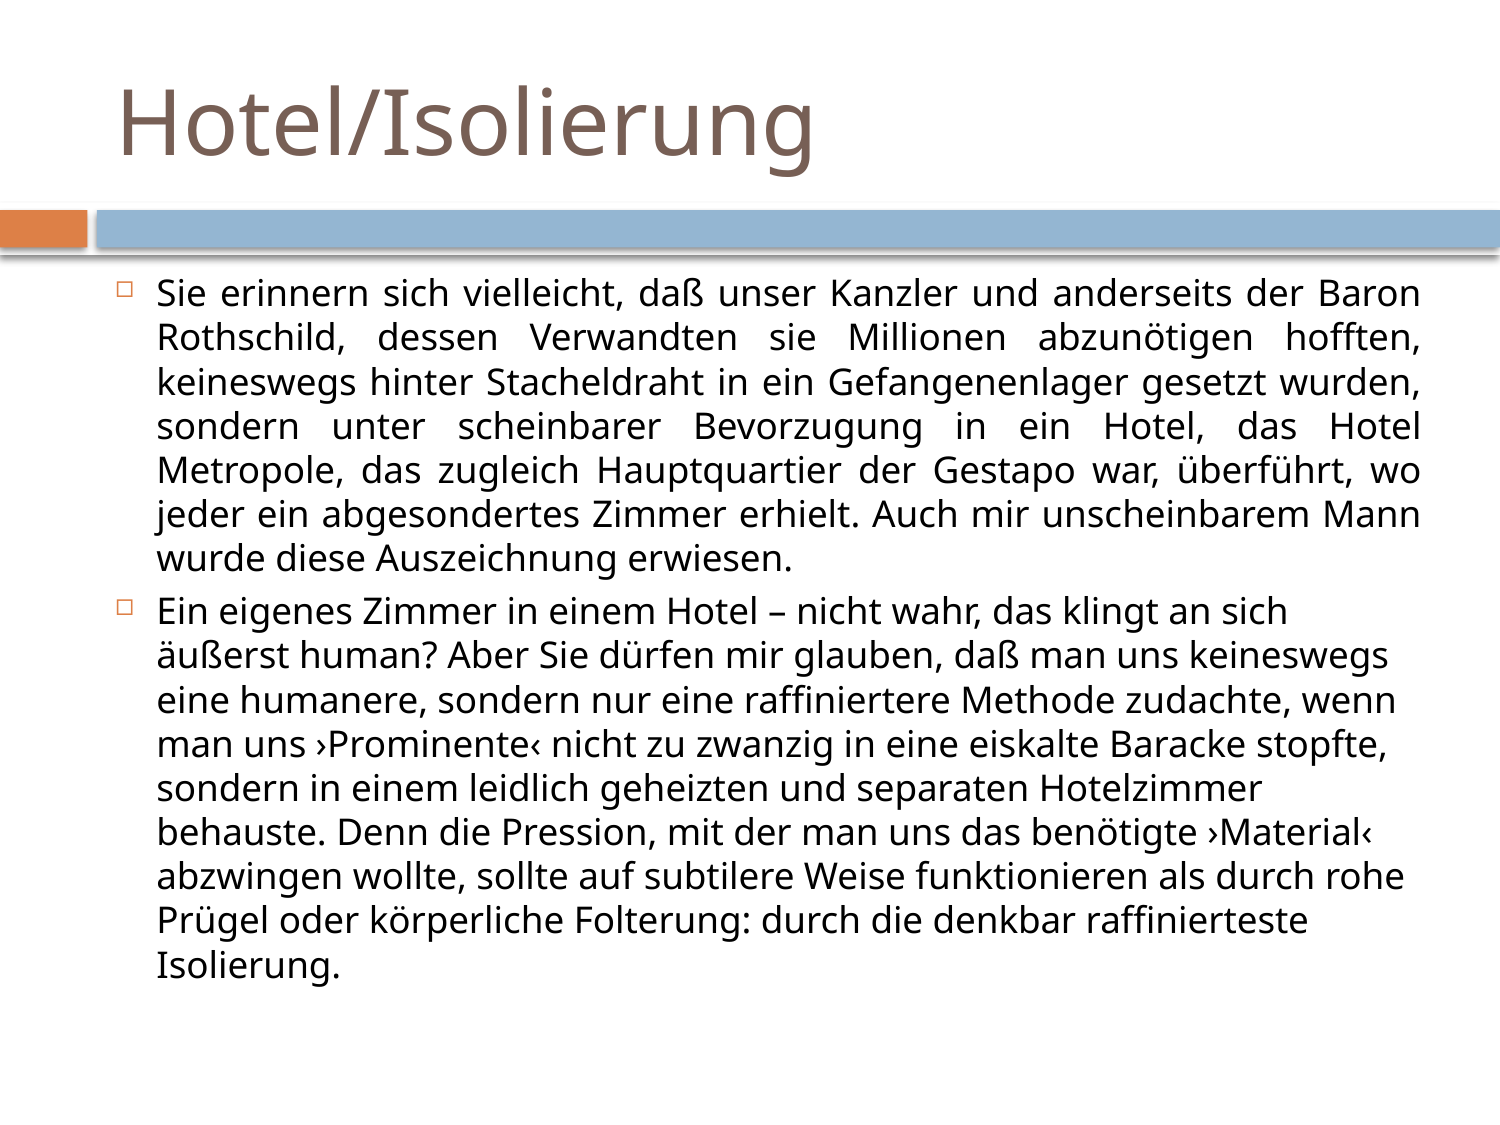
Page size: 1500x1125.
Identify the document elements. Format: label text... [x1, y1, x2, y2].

title Hotel/Isolierung [100, 37, 1438, 200]
list Sie erinnern sich vielleicht, daß unser Kanzler und anderseits der Baron Rothschild, dessen Verwandten sie Millionen abzunötigen hofften, keineswegs hinter Stacheldraht in ein Gefangenenlager gesetzt wurden, sondern unter scheinbarer Bevorzugung in ein Hotel, das Hotel Metropole, das zugleich Hauptquartier der Gestapo war, überführt, wo jeder ein abgesondertes Zimmer erhielt. Auch mir unscheinbarem Mann wurde diese Auszeichnung erwiesen. Ein eigenes Zimmer in einem Hotel – nicht wahr, das klingt an sich äußerst human? Aber Sie dürfen mir glauben, daß man uns keineswegs eine humanere, sondern nur eine raffiniertere Methode zudachte, wenn man uns ›Prominente‹ nicht zu zwanzig in eine eiskalte Baracke stopfte, sondern in einem leidlich geheizten und separaten Hotelzimmer behauste. Denn die Pression, mit der man uns das benötigte ›Material‹ abzwingen wollte, sollte auf subtilere Weise funktionieren als durch rohe Prügel oder körperliche Folterung: durch die denkbar raffinierteste Isolierung. [100, 262, 1438, 1000]
